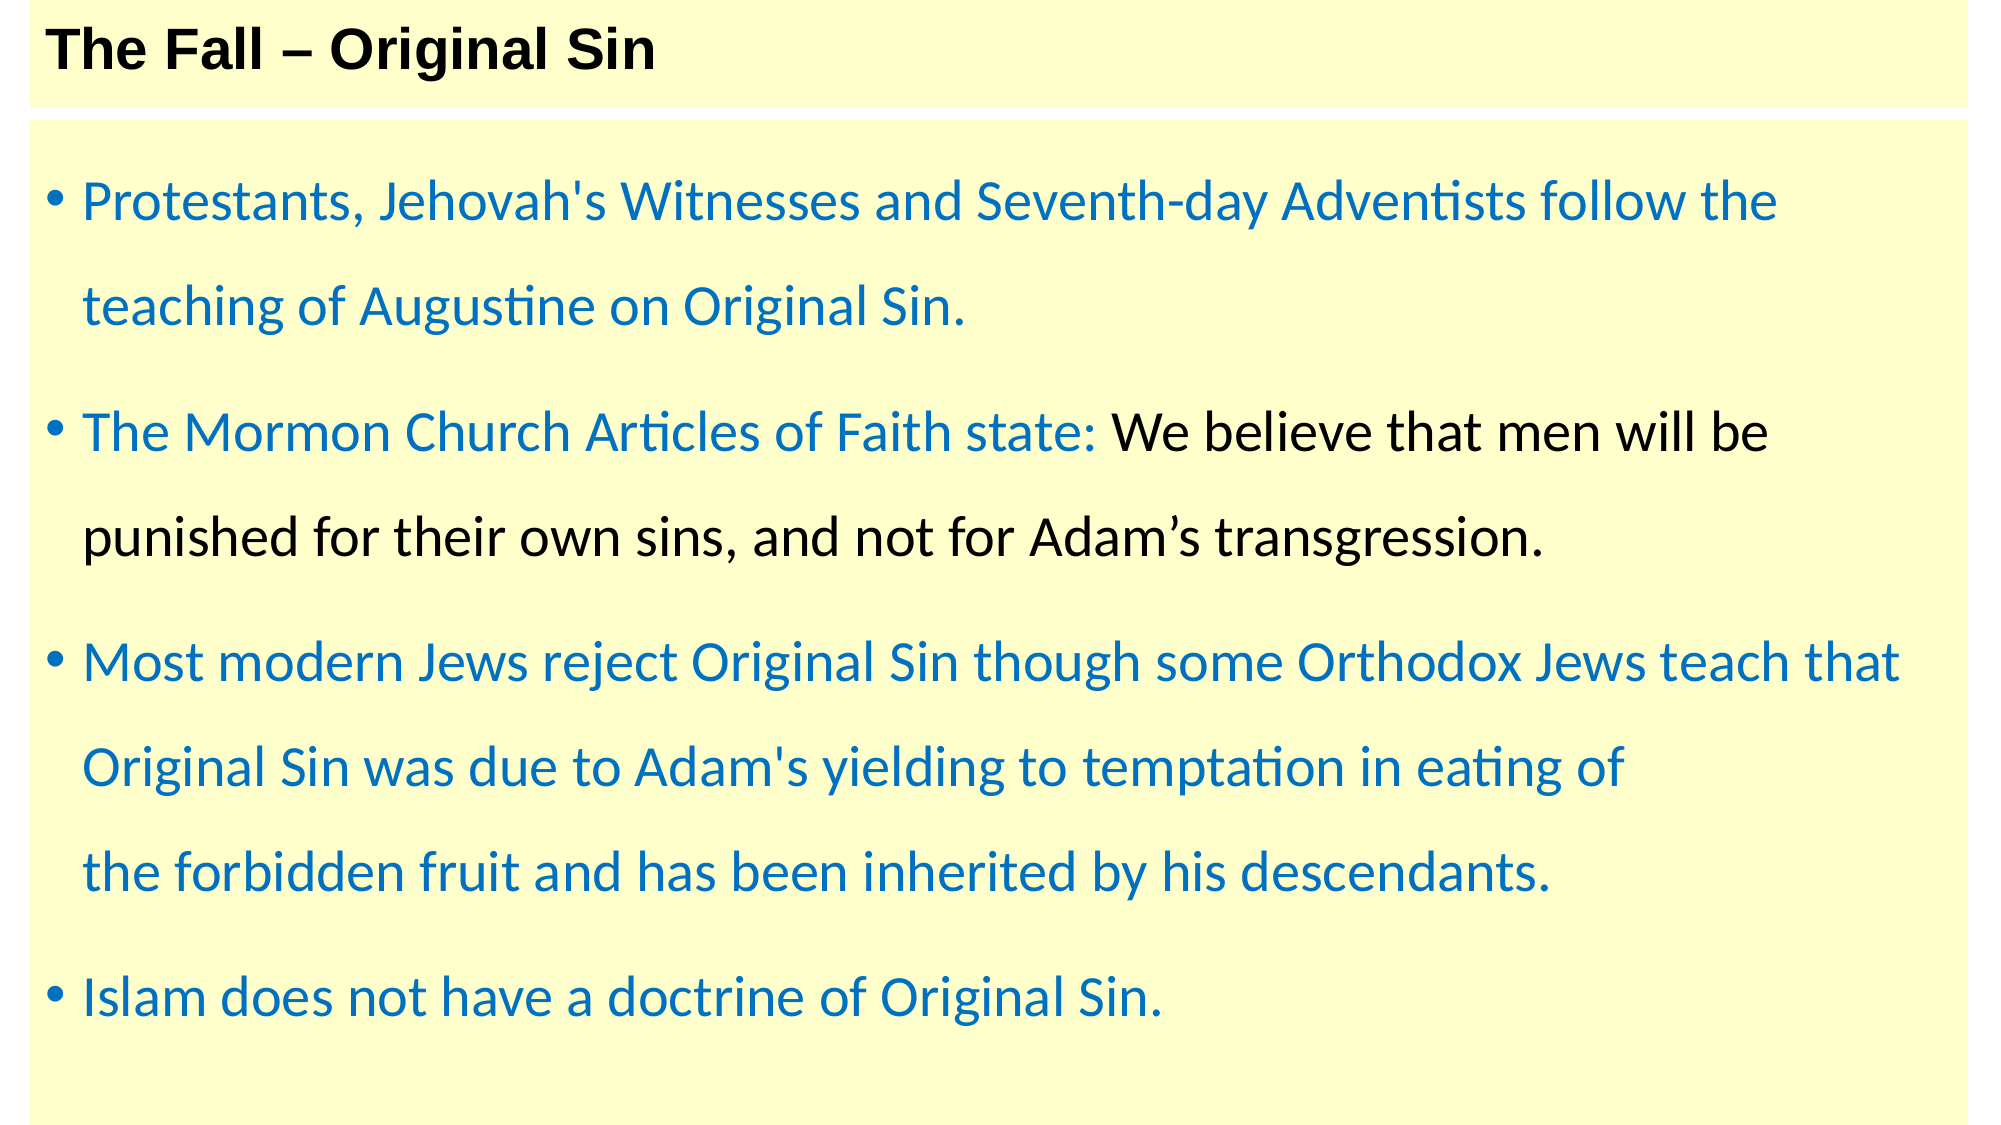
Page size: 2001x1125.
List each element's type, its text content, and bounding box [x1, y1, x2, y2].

title The Fall – Original Sin [30, 0, 1969, 108]
list Protestants, Jehovah's Witnesses and Seventh-day Adventists follow the teaching of Augustine on Original Sin. The Mormon Church Articles of Faith state: We believe that men will be punished for their own sins, and not for Adam’s transgression. Most modern Jews reject Original Sin though some Orthodox Jews teach that Original Sin was due to Adam's yielding to temptation in eating of the forbidden fruit and has been inherited by his descendants. Islam does not have a doctrine of Original Sin. [30, 120, 1969, 1125]
text_box [404, 971, 1716, 1057]
